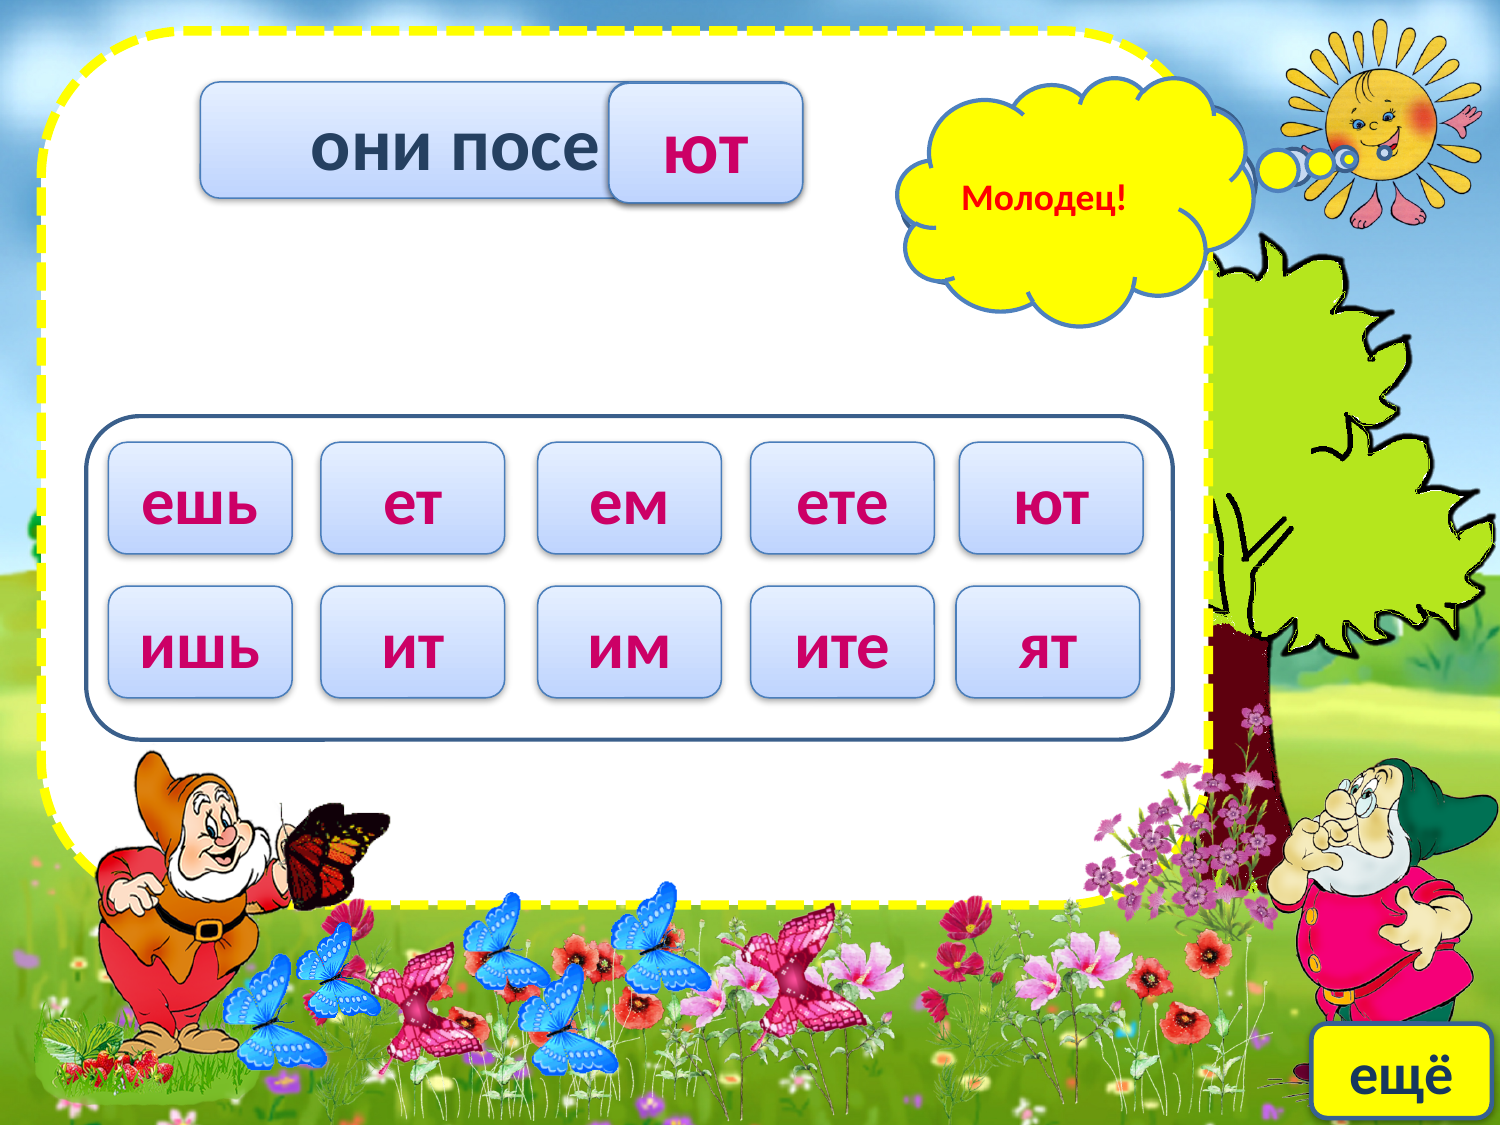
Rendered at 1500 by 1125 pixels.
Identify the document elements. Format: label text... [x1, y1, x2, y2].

text_box они посе [199, 81, 617, 199]
text_box Ошибаешься! [1245, 156, 1258, 196]
text_box [84, 414, 1175, 742]
text_box [960, 440, 1149, 557]
text_box Молодец! [1255, 155, 1261, 186]
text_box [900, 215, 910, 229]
text_box ют [608, 82, 804, 204]
picture [0, 0, 1500, 1125]
text_box ещё [1310, 1022, 1493, 1119]
text_box Молодец! [895, 76, 1256, 329]
